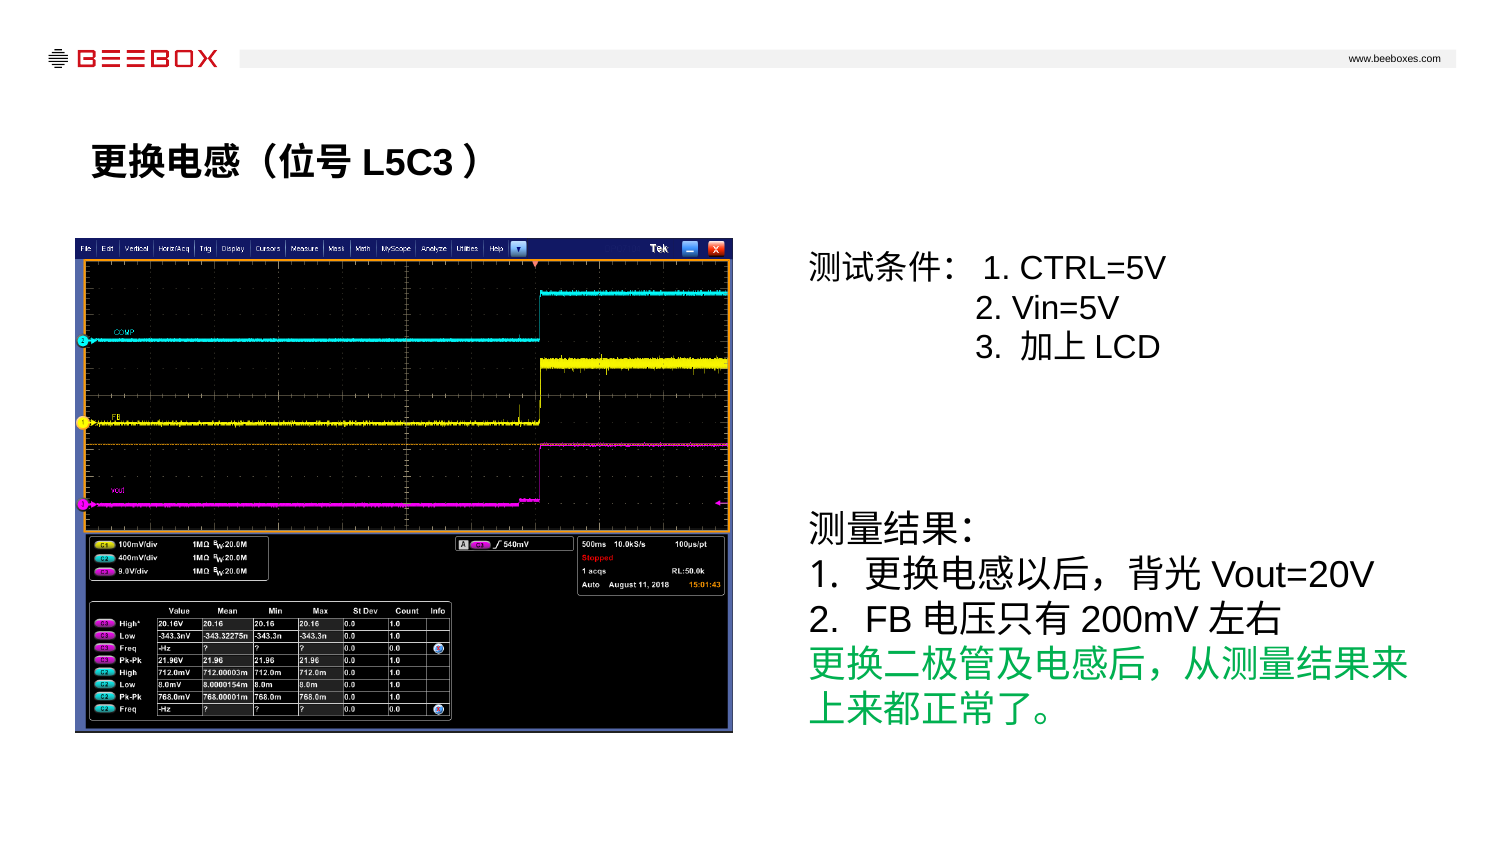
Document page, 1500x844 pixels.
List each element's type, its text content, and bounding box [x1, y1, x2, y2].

text_box 更换电感（位号L5C3） [75, 130, 808, 190]
text_box 测试条件：1. CTRL=5V 2. Vin=5V 3. 加上LCD [793, 238, 1420, 373]
text_box 测量结果： 更换电感以后，背光Vout=20V FB电压只有200mV左右 更换二极管及电感后，从测量结果来上来都正常了。 [793, 497, 1440, 738]
text_box www.beeboxes.com [239, 49, 1457, 69]
picture [75, 238, 733, 734]
picture [34, 37, 231, 80]
